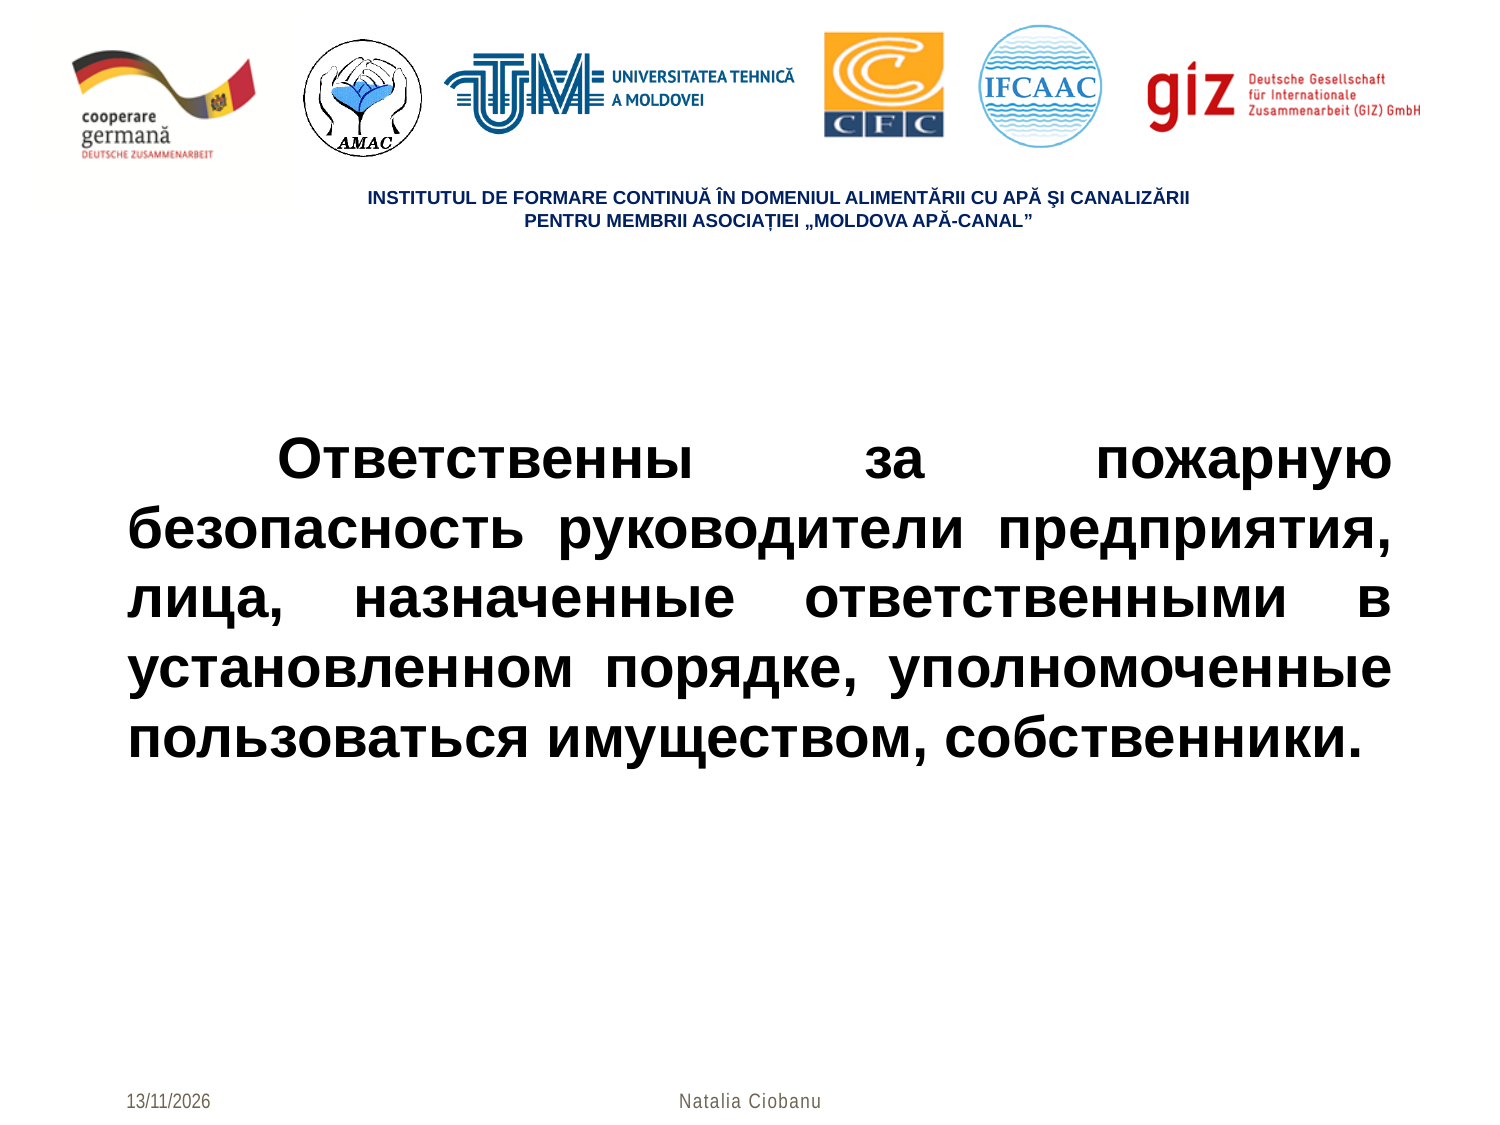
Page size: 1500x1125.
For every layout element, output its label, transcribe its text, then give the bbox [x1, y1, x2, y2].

picture [1136, 55, 1435, 147]
picture [303, 38, 422, 158]
picture [31, 7, 300, 213]
picture [822, 23, 948, 149]
footer Natalia Ciobanu [469, 1079, 1031, 1121]
picture [970, 16, 1109, 154]
text_box INSTITUTUL DE FORMARE CONTINUĂ ÎN DOMENIUL ALIMENTĂRII CU APĂ ŞI CANALIZĂRII PENTRU MEMBRII ASOCIAȚIEI „MOLDOVA APĂ-CANAL” [190, 128, 1366, 239]
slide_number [111, 1079, 325, 1121]
text_box Ответственны за пожарную безопасность руководители предприятия, лица, назначенные ответственными в установленном порядке, уполномоченные пользоваться имуществом, собственники. [112, 262, 1408, 827]
picture [434, 47, 800, 140]
